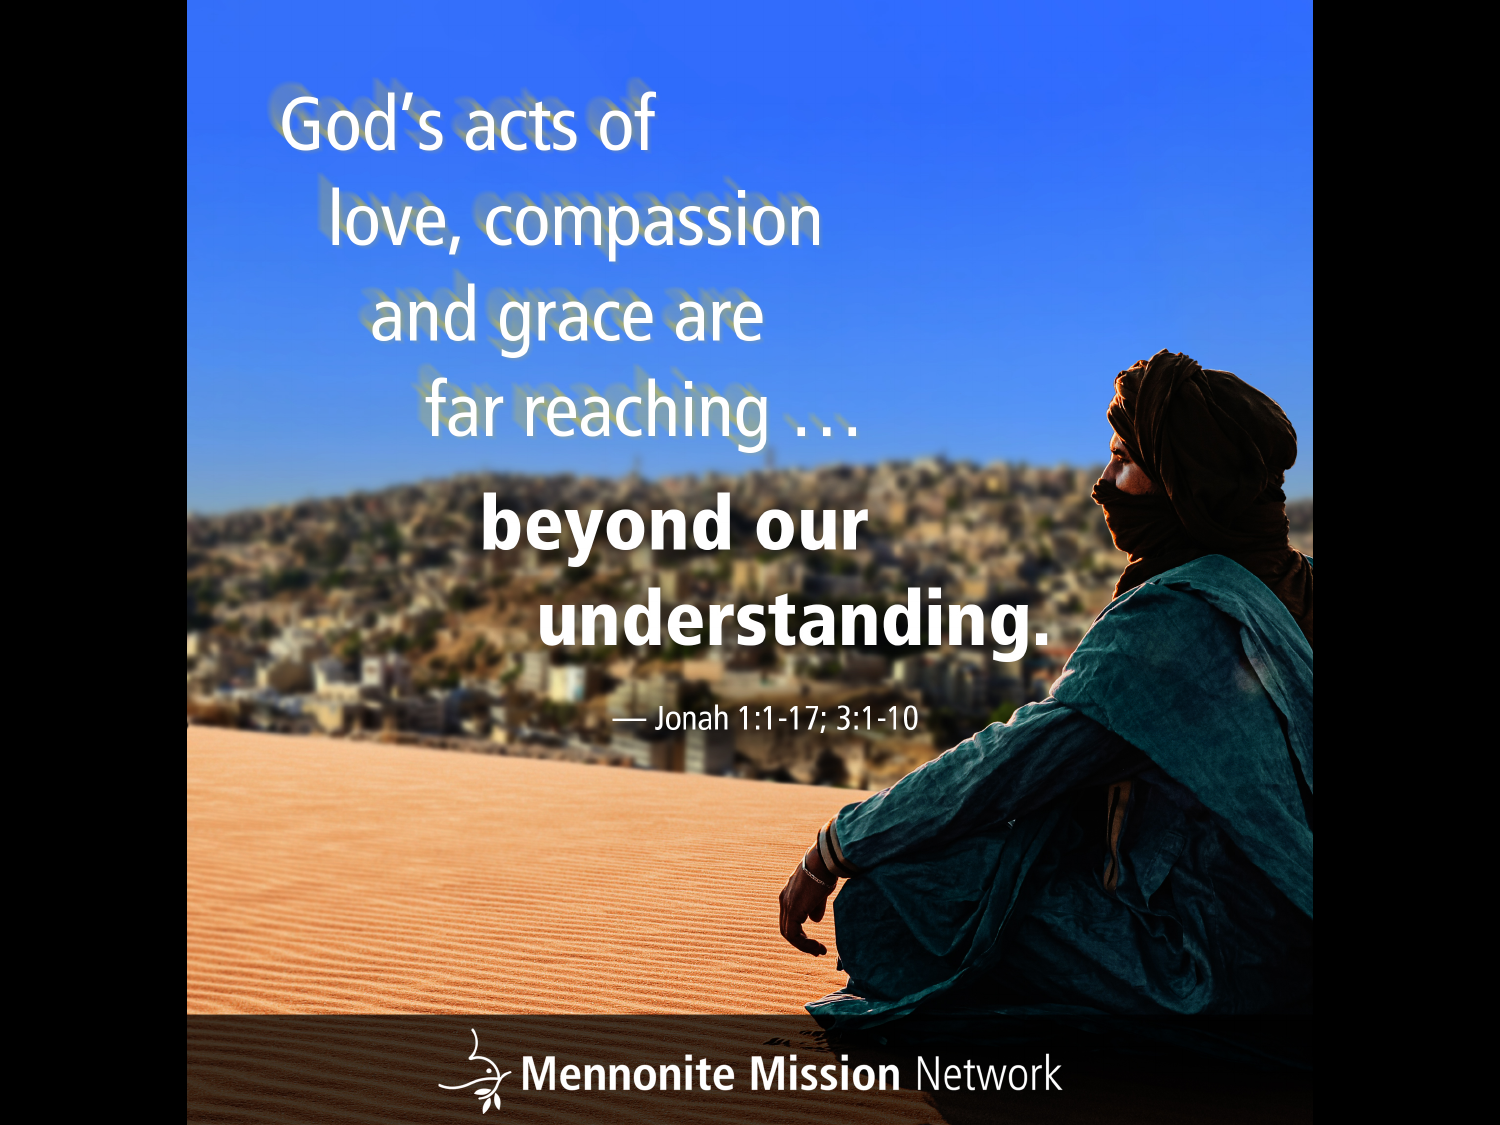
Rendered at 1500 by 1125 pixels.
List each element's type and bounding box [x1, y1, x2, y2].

picture [187, 0, 1313, 1125]
